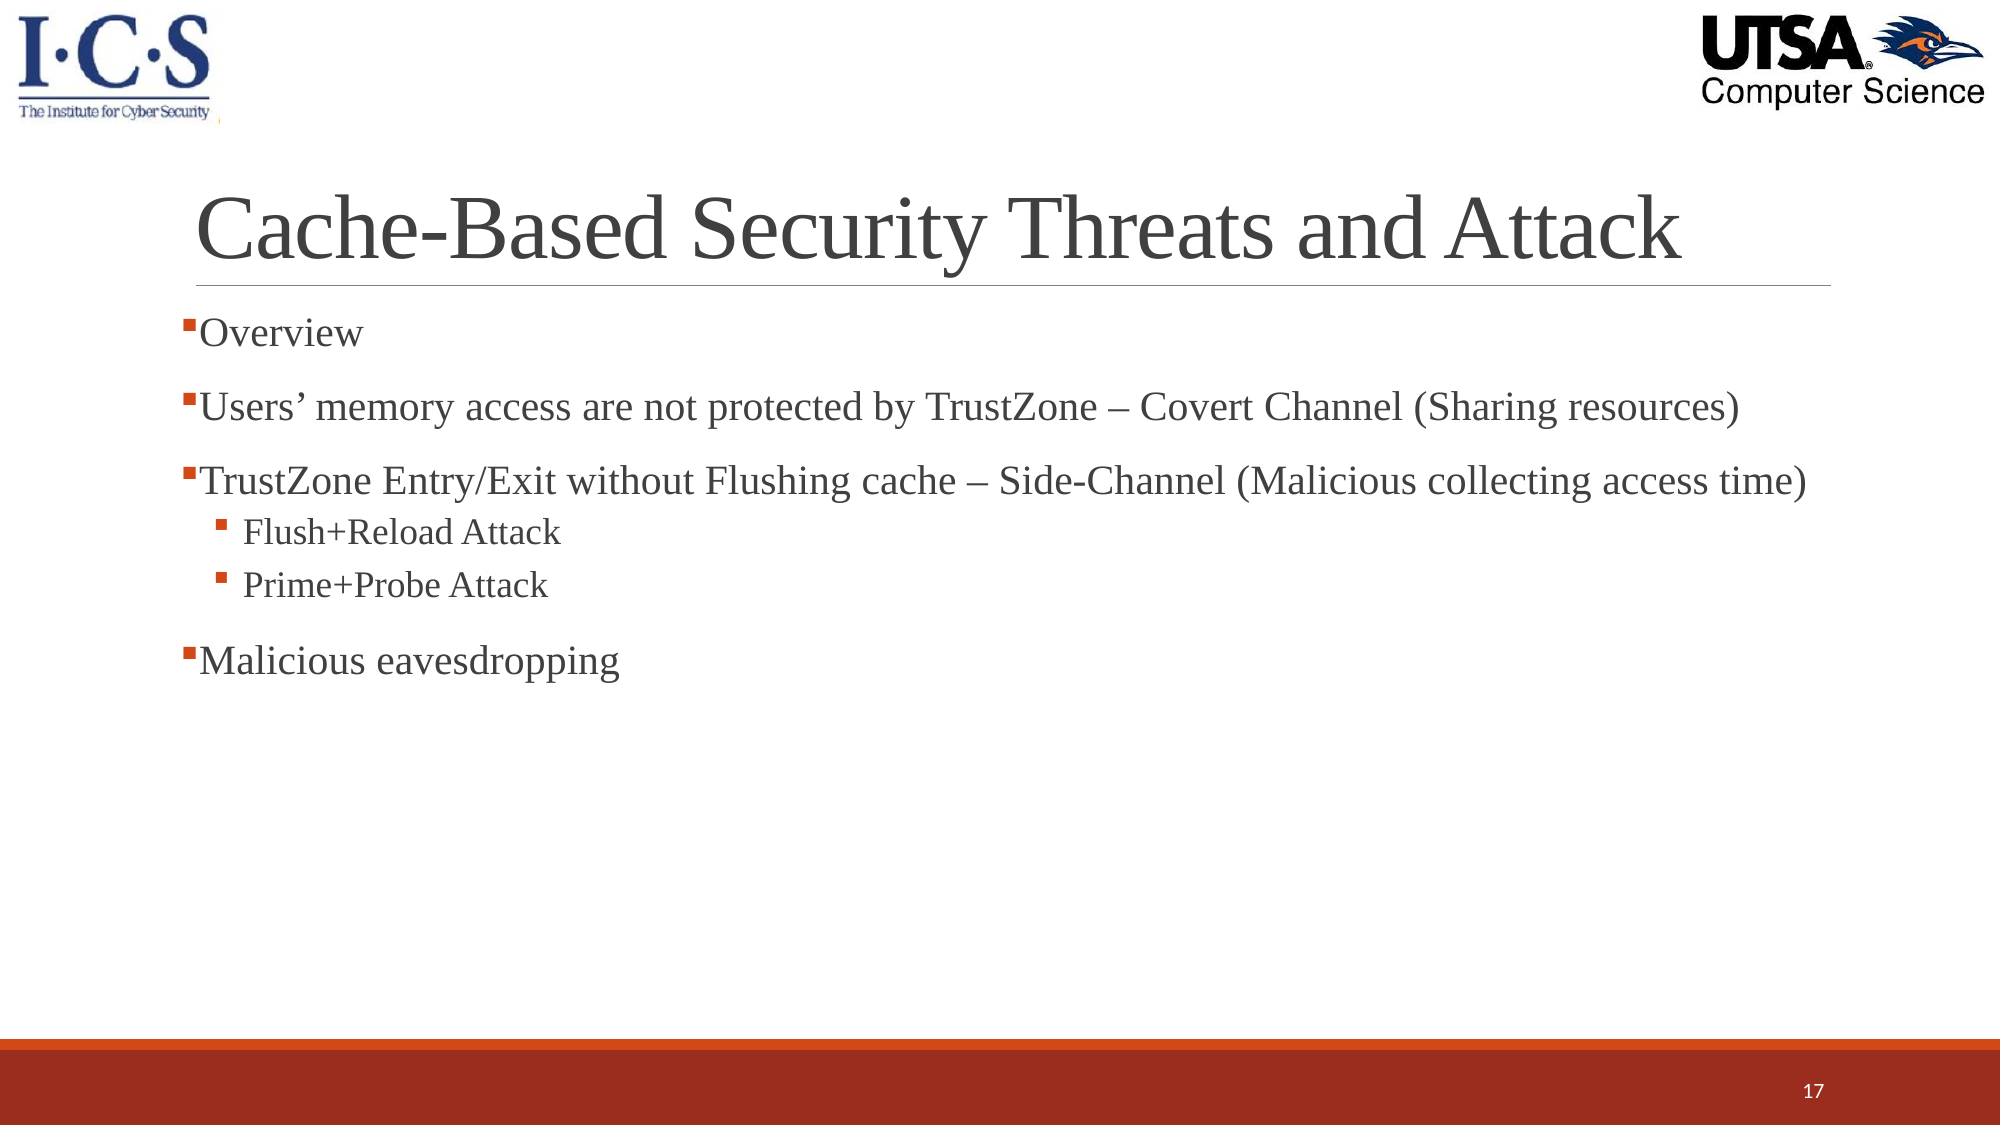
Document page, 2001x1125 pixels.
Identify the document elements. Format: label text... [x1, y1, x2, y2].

slide_number 17 [1624, 1059, 1840, 1120]
list Overview Users’ memory access are not protected by TrustZone – Covert Channel (Sharing resources) TrustZone Entry/Exit without Flushing cache – Side-Channel (Malicious collecting access time) Flush+Reload Attack Prime+Probe Attack Malicious eavesdropping [180, 302, 1830, 963]
picture [0, 0, 221, 128]
picture [1686, 0, 2000, 114]
title Cache-Based Security Threats and Attack [180, 47, 1830, 285]
